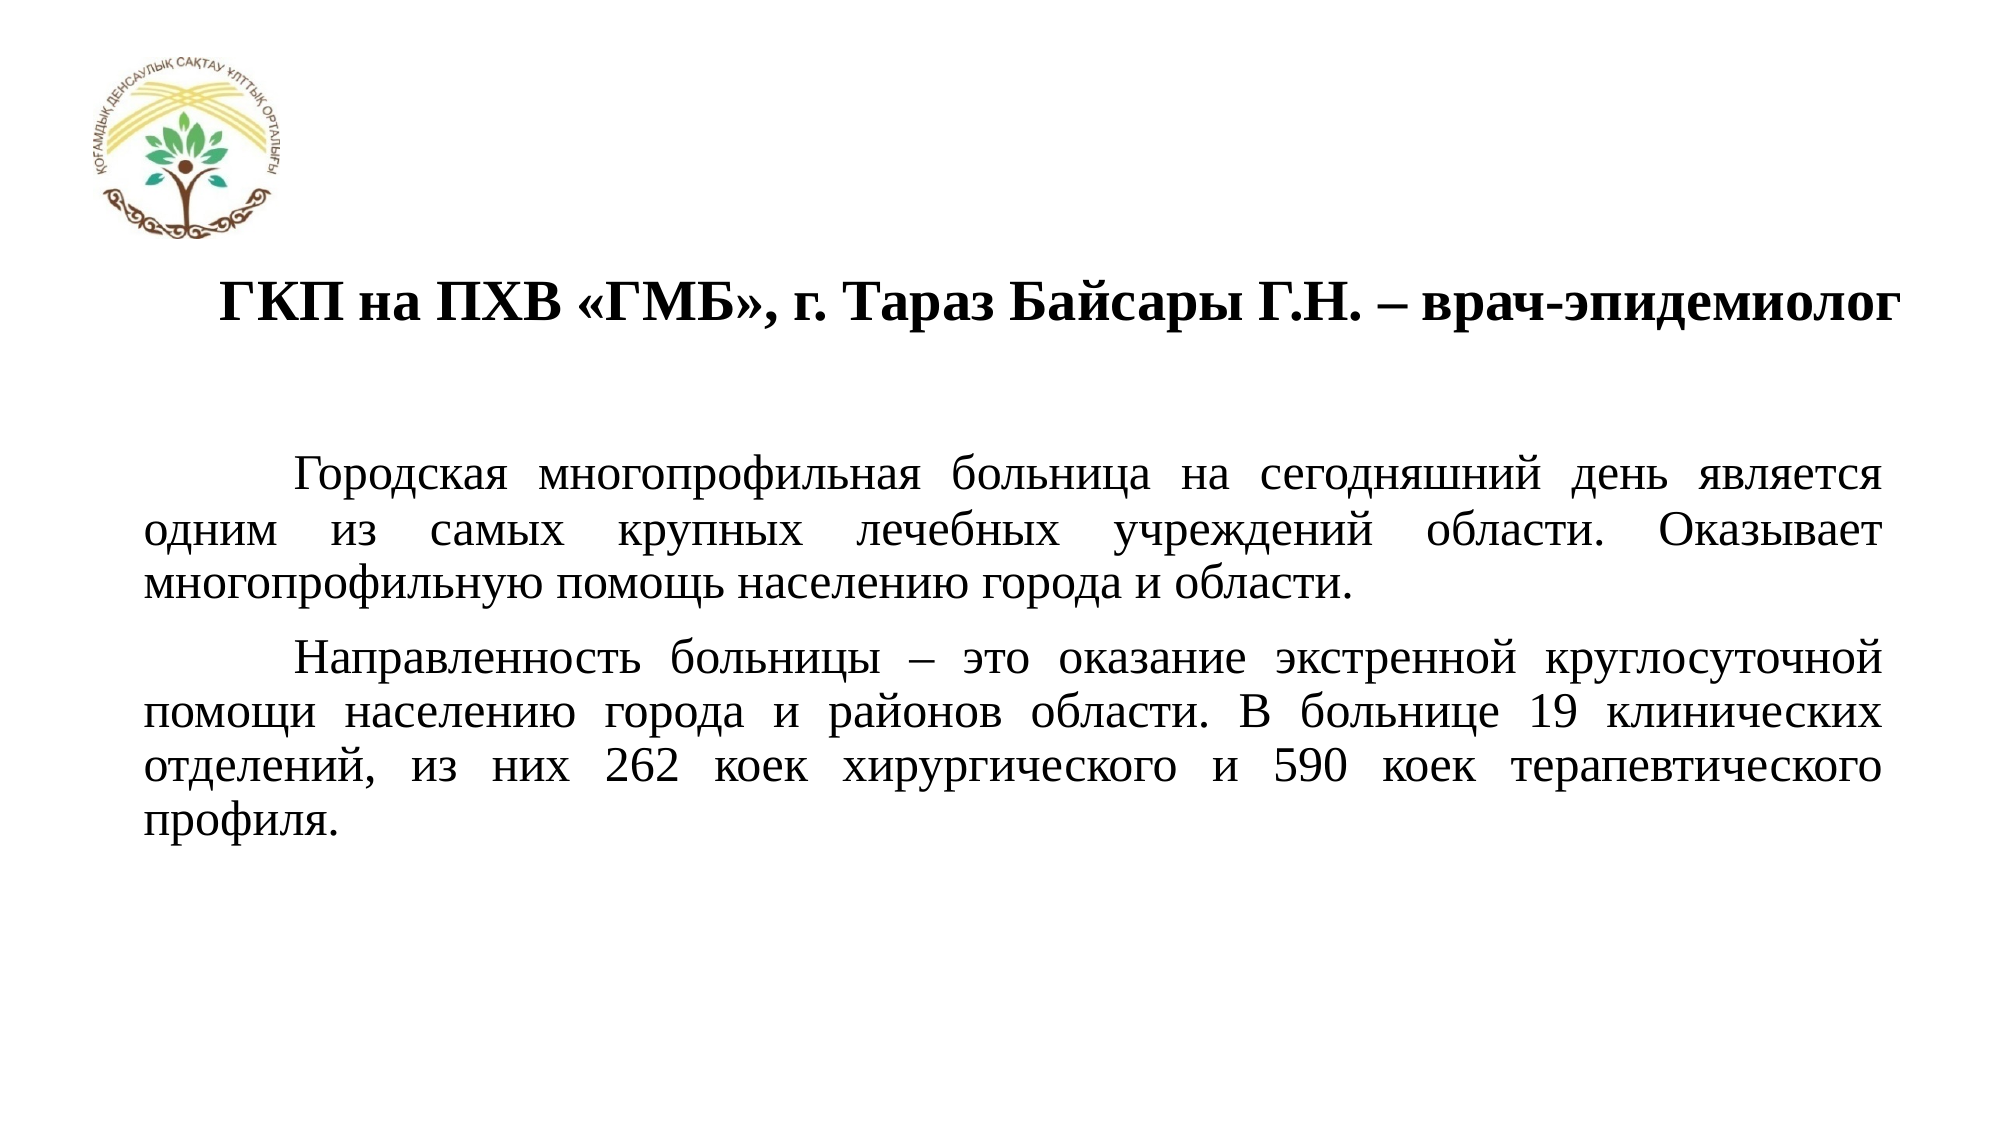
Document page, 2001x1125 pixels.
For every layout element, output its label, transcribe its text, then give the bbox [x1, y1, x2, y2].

list Городская многопрофильная больница на сегодняшний день является одним из самых крупных лечебных учреждений области. Оказывает многопрофильную помощь населению города и области. Направленность больницы – это оказание экстренной круглосуточной помощи населению города и районов области. В больнице 19 клинических отделений, из них 262 коек хирургического и 590 коек терапевтического профиля. [128, 431, 1899, 963]
picture [92, 57, 280, 239]
title ГКП на ПХВ «ГМБ», г. Тараз Байсары Г.Н. – врач-эпидемиолог [198, 192, 1924, 411]
